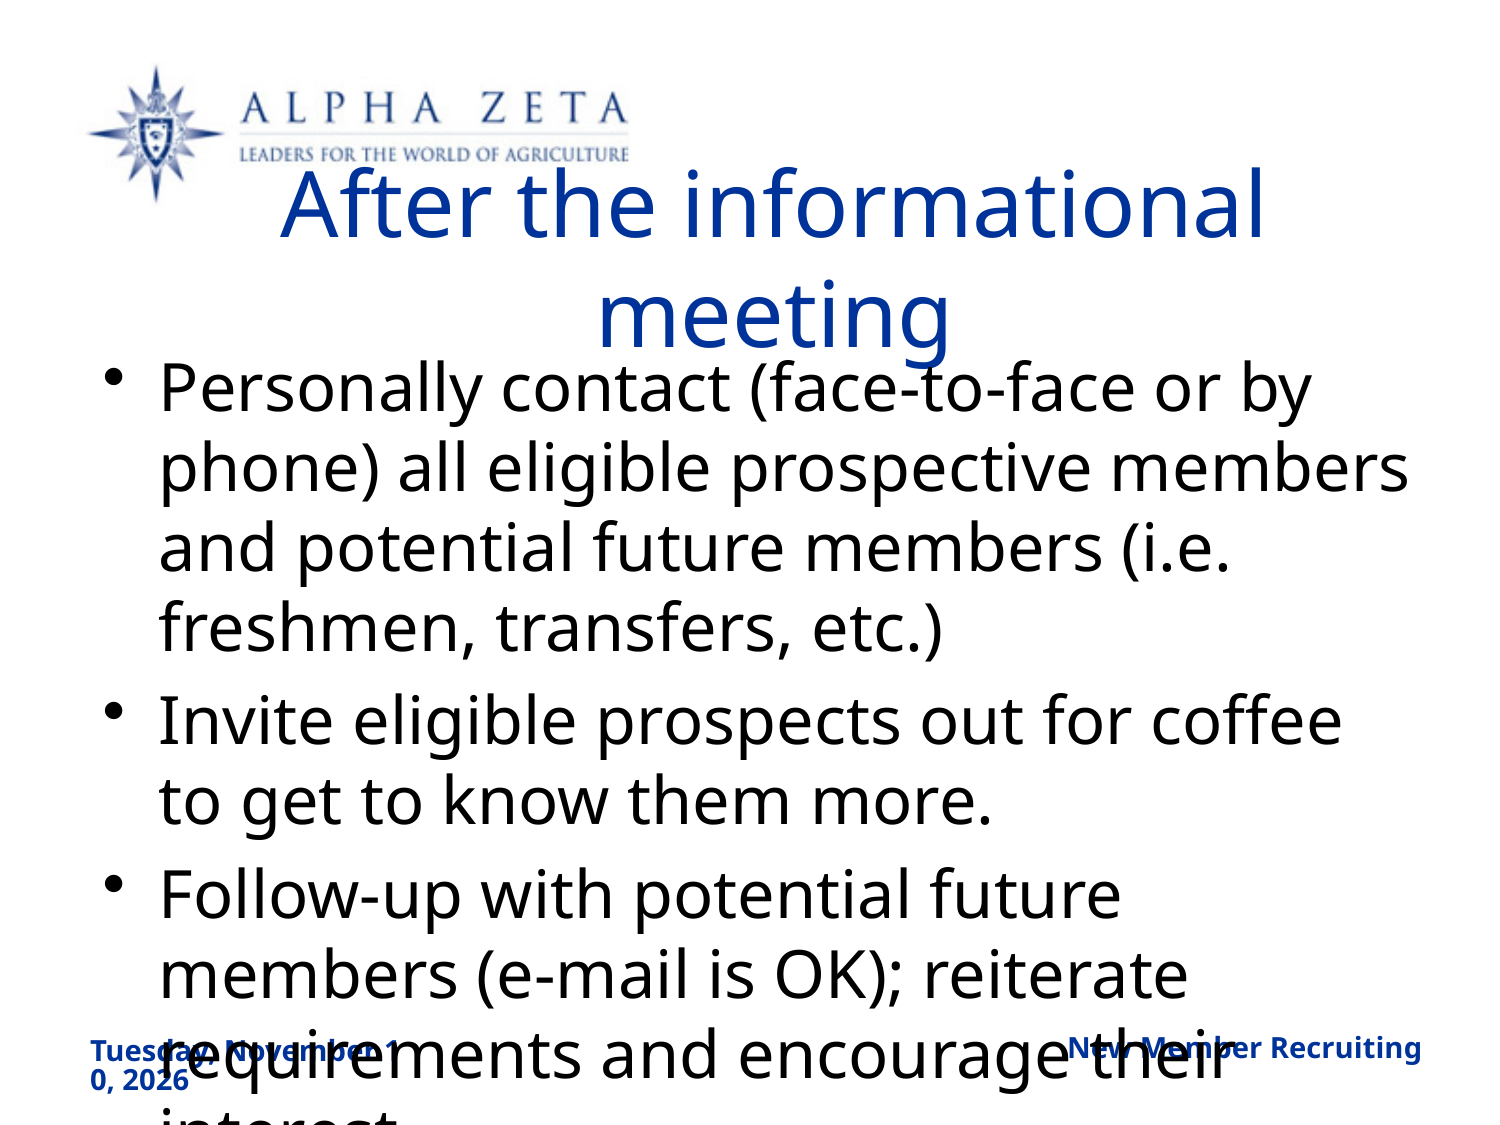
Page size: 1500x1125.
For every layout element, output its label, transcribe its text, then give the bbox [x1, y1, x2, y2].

footer New Member Recruiting [950, 1021, 1438, 1100]
picture [75, 62, 638, 207]
title After the informational meeting [99, 162, 1450, 350]
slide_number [75, 1024, 425, 1103]
list Personally contact (face-to-face or by phone) all eligible prospective members and potential future members (i.e. freshmen, transfers, etc.) Invite eligible prospects out for coffee to get to know them more. Follow-up with potential future members (e-mail is OK); reiterate requirements and encourage their interest [87, 337, 1438, 988]
